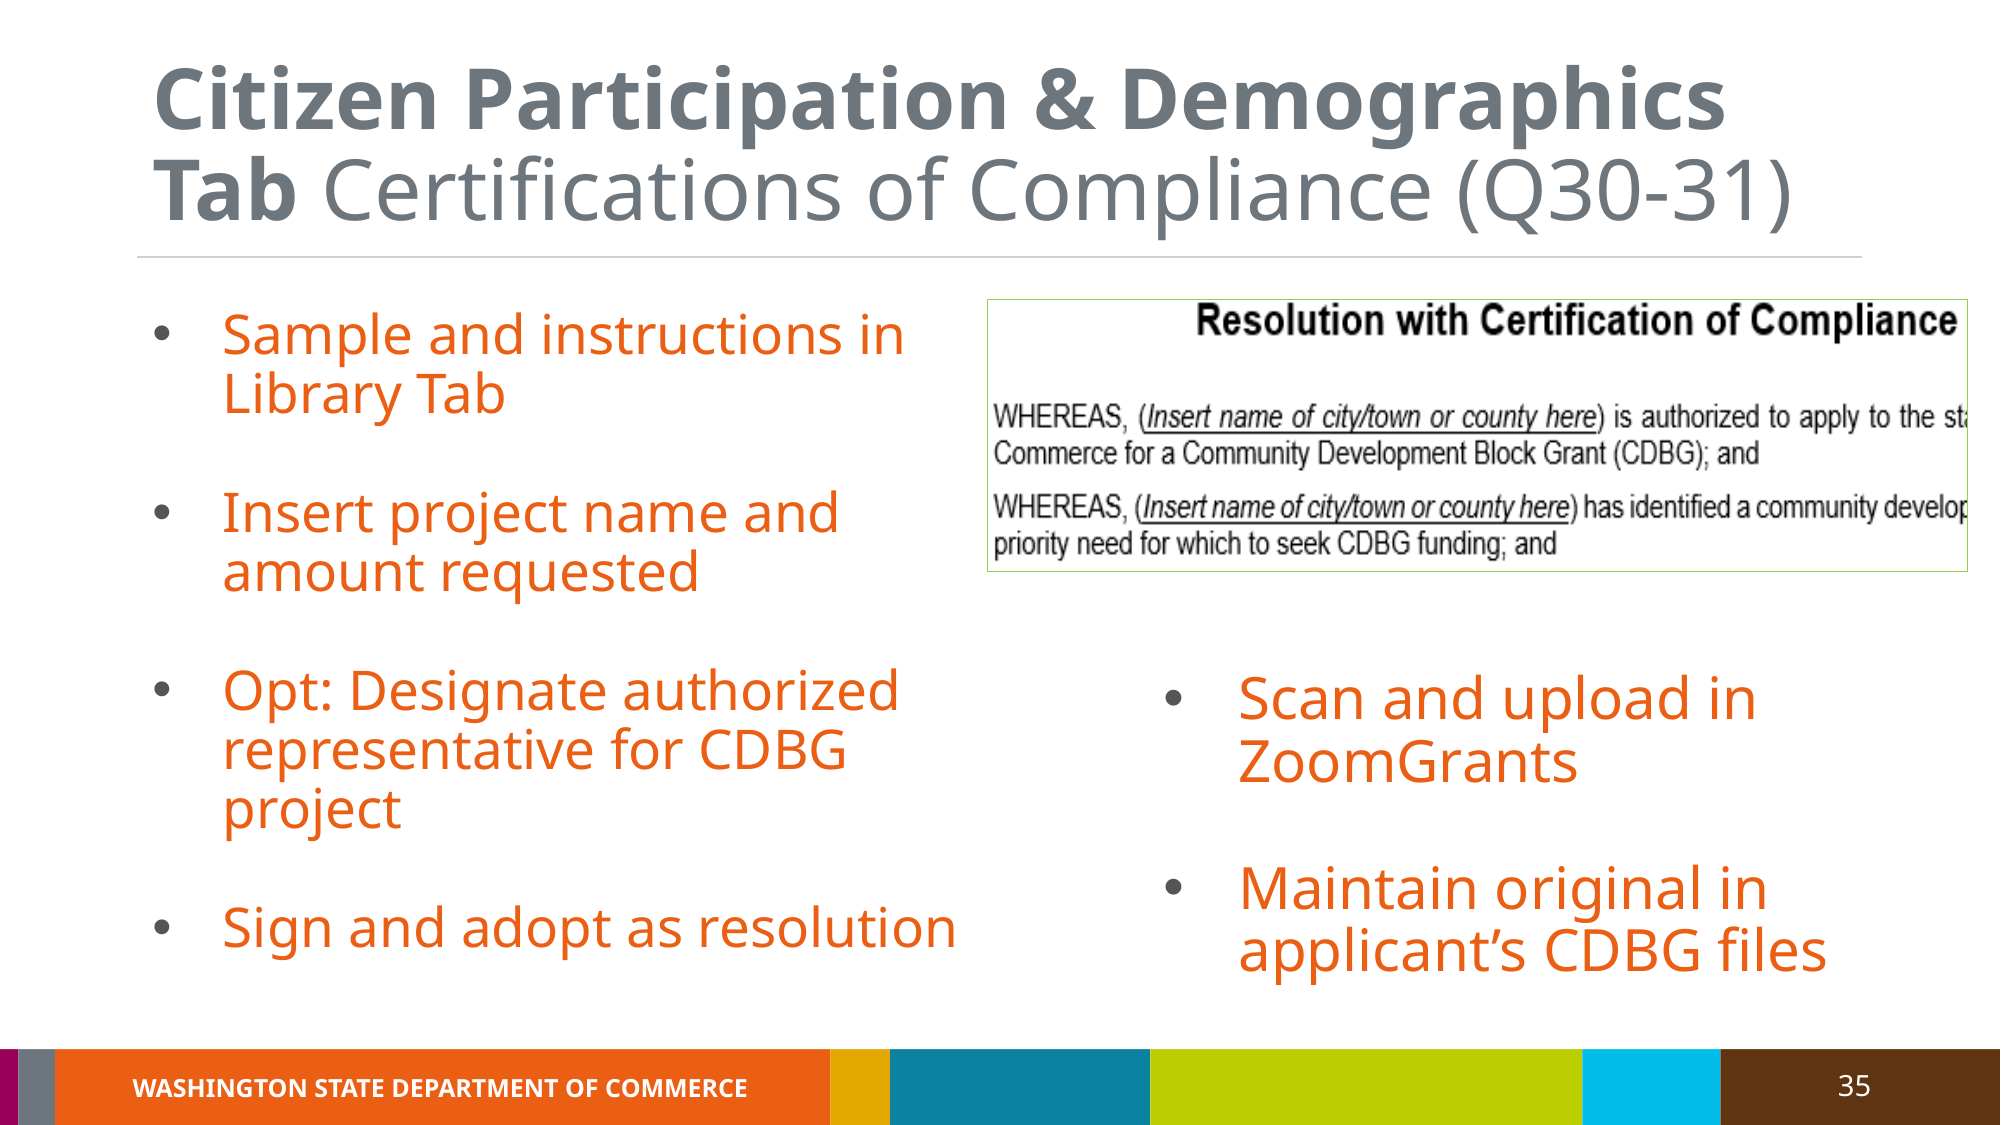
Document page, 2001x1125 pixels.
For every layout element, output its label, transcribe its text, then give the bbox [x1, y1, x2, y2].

title Citizen Participation & Demographics Tab Certifications of Compliance (Q30-31) [137, 46, 1863, 247]
picture [987, 299, 1968, 572]
list Scan and upload in ZoomGrants Maintain original in applicant’s CDBG files [1148, 661, 1863, 1014]
list Sample and instructions in Library Tab Insert project name and amount requested Opt: Designate authorized representative for CDBG project Sign and adopt as resolution [137, 299, 988, 1014]
